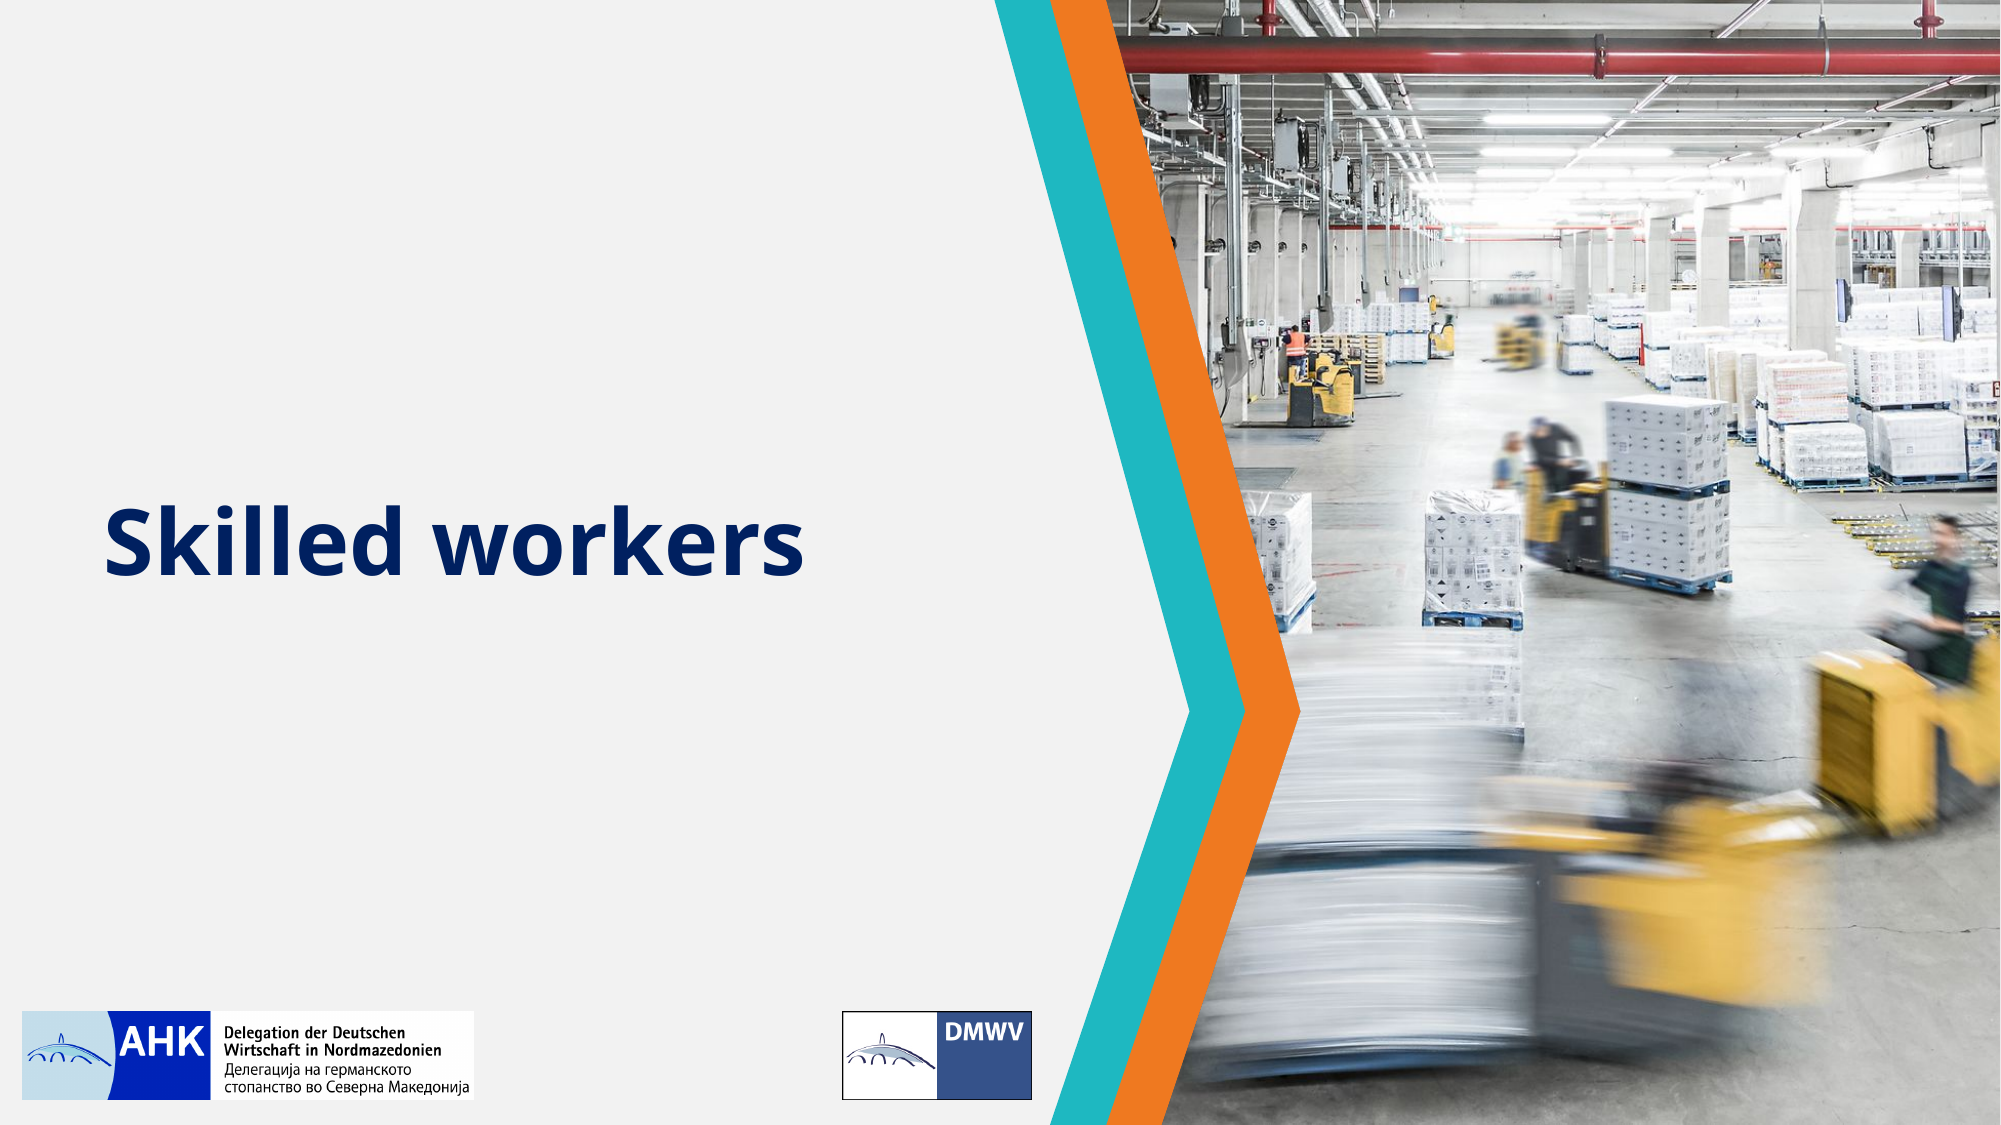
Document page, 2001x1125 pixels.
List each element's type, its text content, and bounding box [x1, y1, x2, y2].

picture [21, 1011, 474, 1100]
title Skilled workers [88, 462, 1069, 883]
picture [842, 1011, 1032, 1100]
picture [1106, 0, 2000, 1125]
